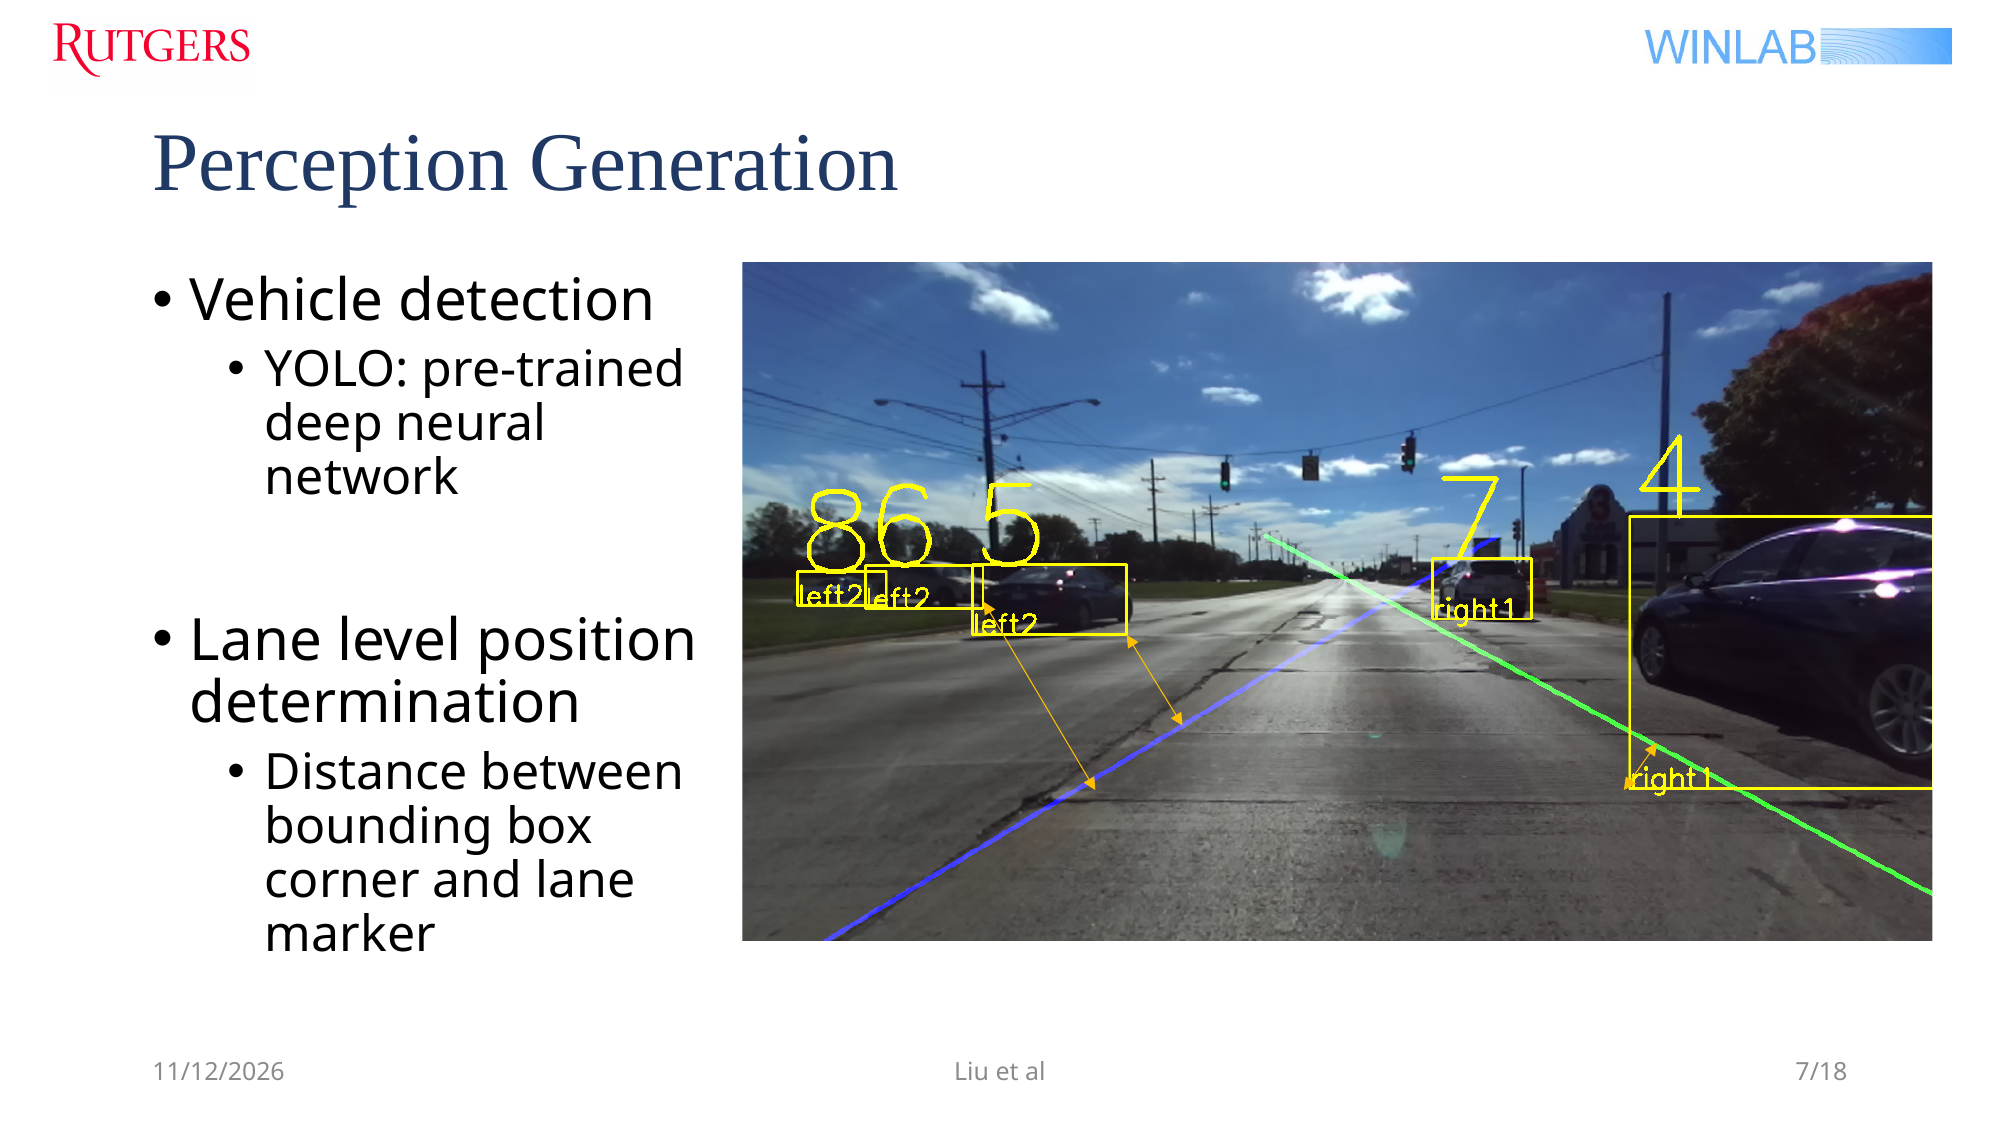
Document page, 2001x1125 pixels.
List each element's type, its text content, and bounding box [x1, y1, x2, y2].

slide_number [137, 1042, 588, 1103]
picture [48, 17, 257, 92]
list Vehicle detection YOLO: pre-trained deep neural network Lane level position determination Distance between bounding box corner and lane marker [137, 262, 735, 1014]
footer Liu et al [662, 1042, 1338, 1103]
picture [1644, 27, 1952, 65]
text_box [1623, 742, 1657, 791]
title Perception Generation [137, 91, 1863, 236]
picture [742, 262, 1933, 941]
slide_number 7/18 [1412, 1042, 1863, 1103]
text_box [983, 601, 1096, 791]
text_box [1126, 634, 1183, 726]
